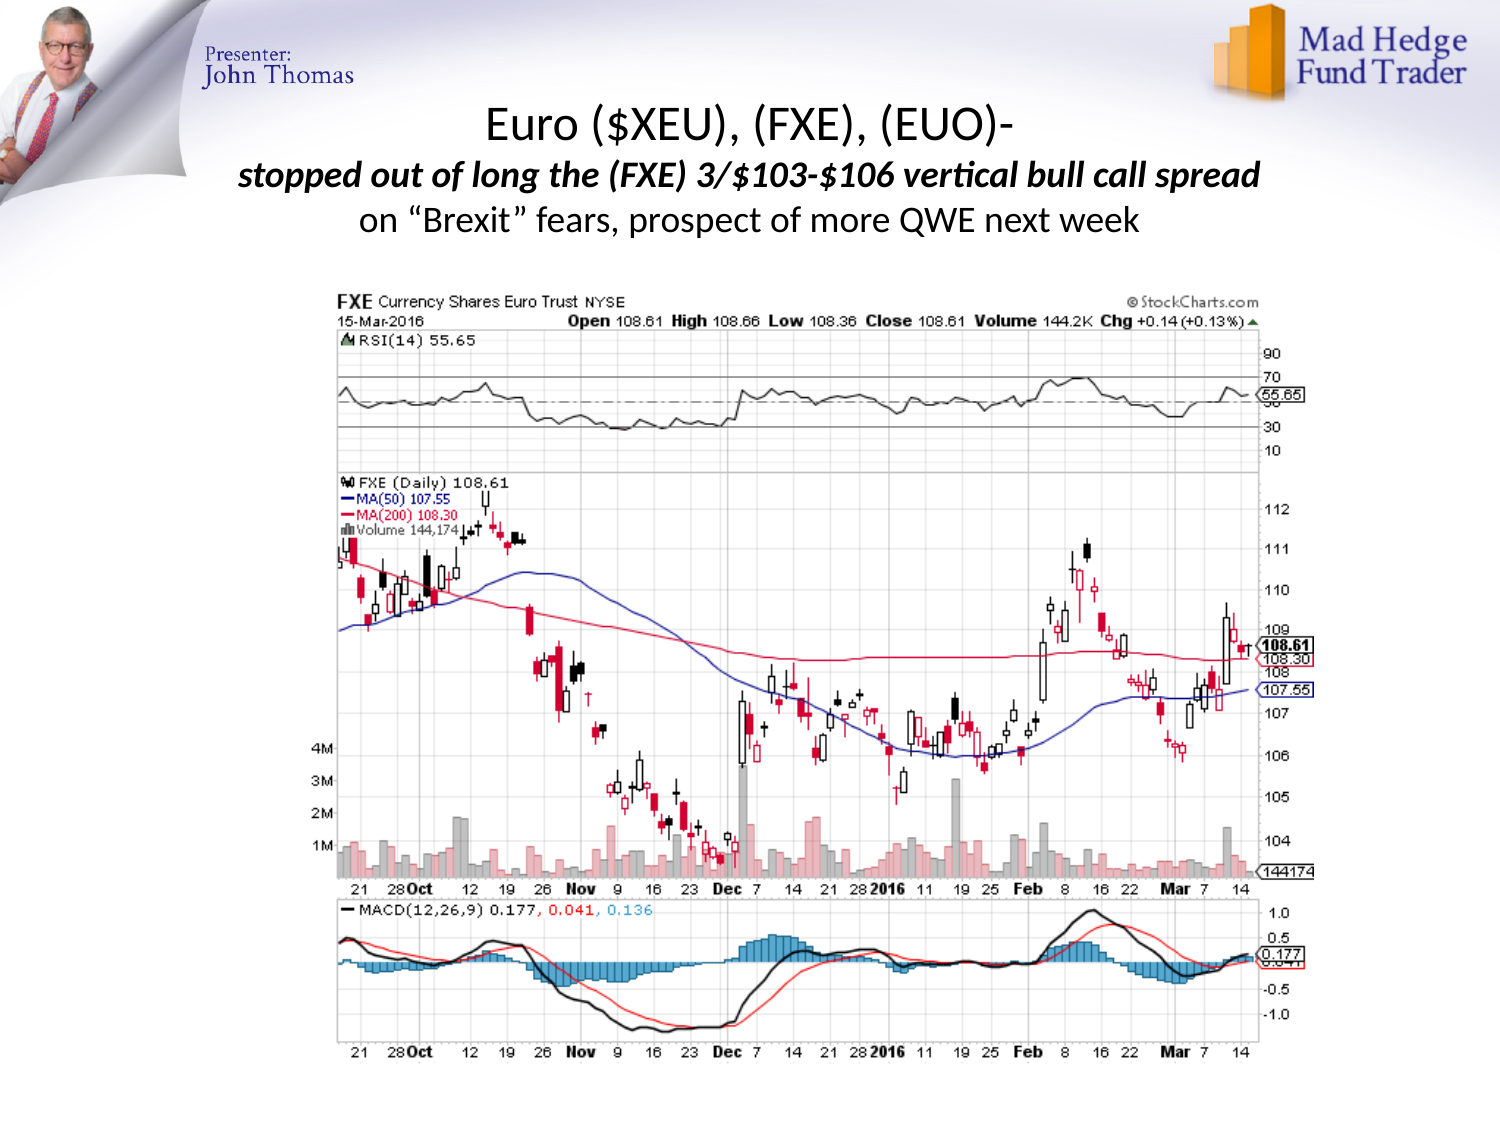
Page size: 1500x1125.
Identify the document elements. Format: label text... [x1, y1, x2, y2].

title Euro ($XEU), (FXE), (EUO)- stopped out of long the (FXE) 3/$103-$106 vertical bull call spread on “Brexit” fears, prospect of more QWE next week [75, 62, 1425, 238]
picture [0, 0, 1500, 1065]
